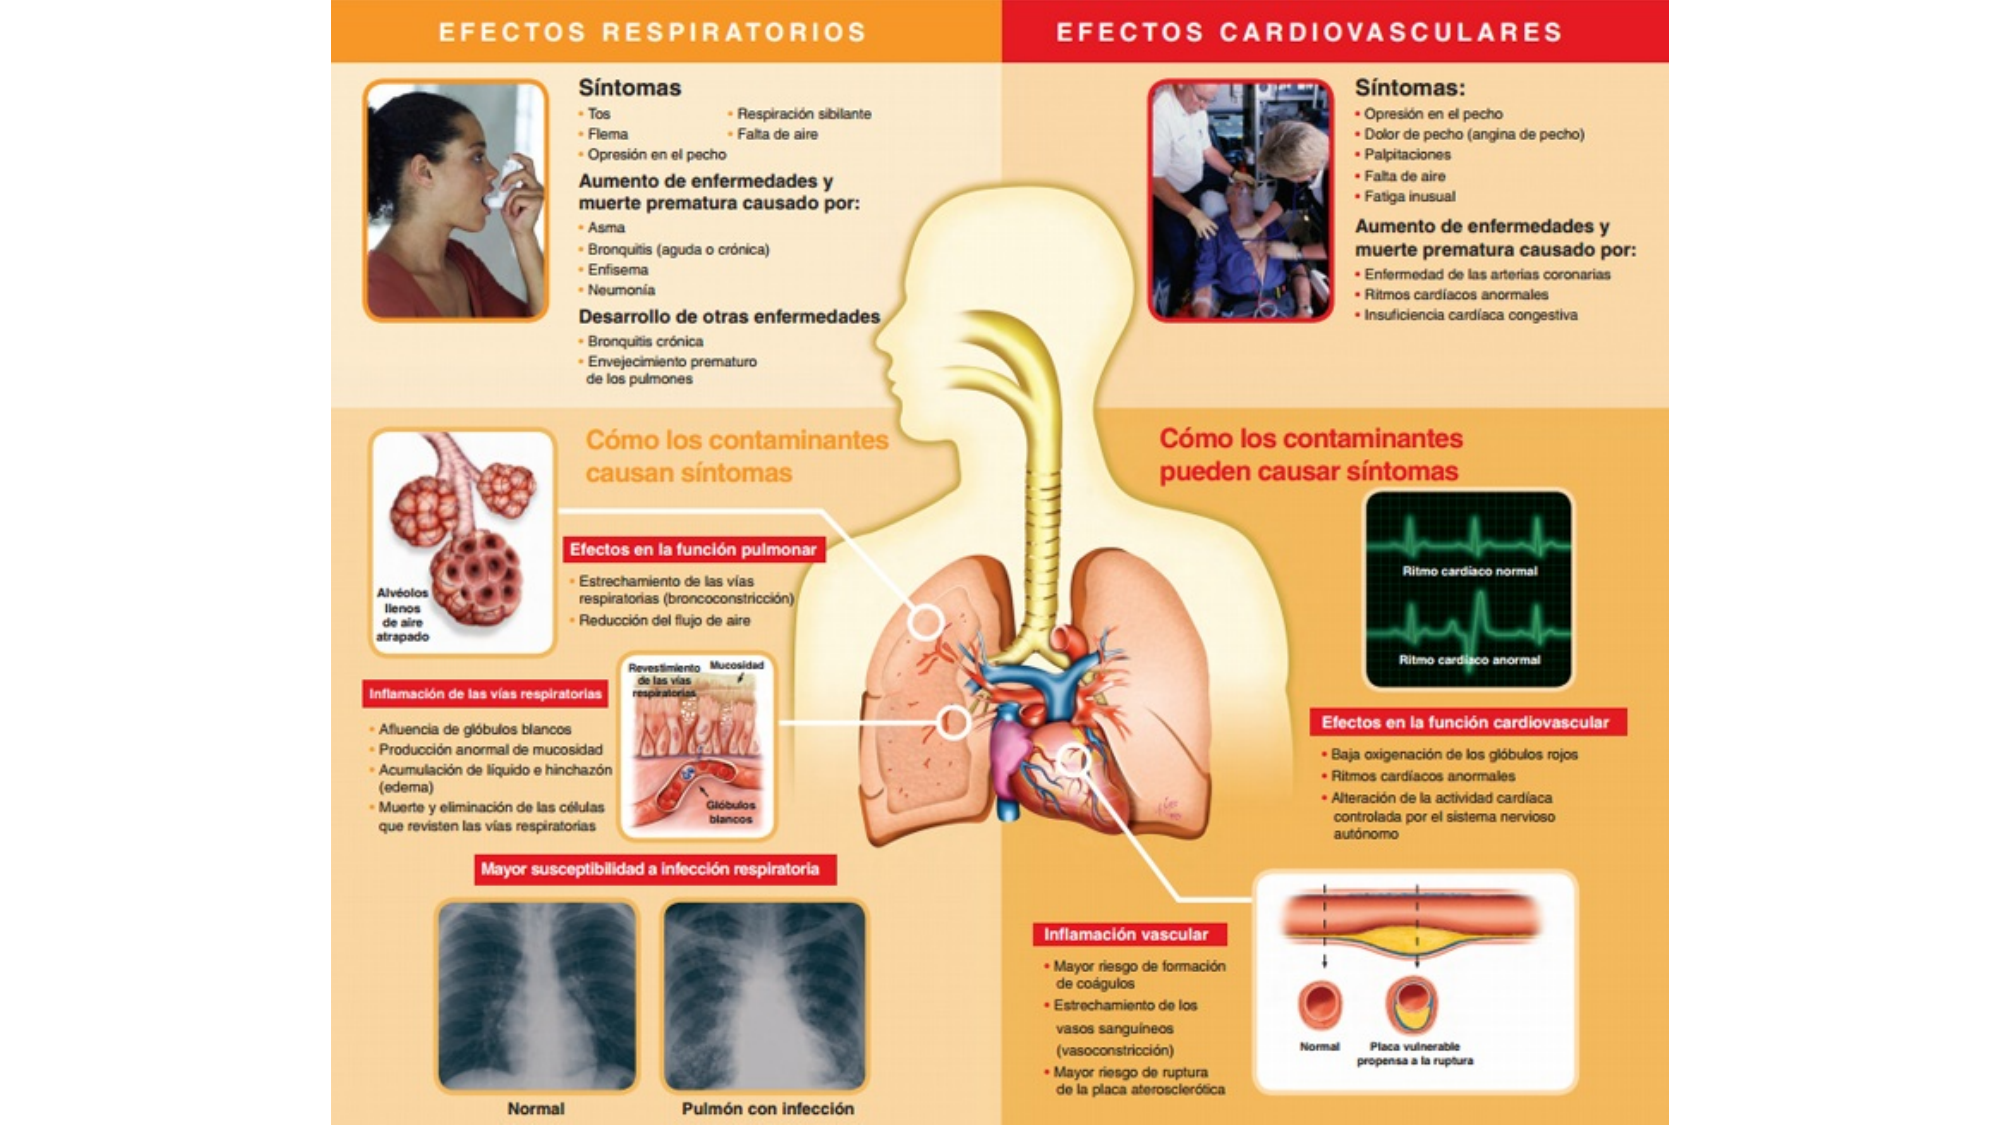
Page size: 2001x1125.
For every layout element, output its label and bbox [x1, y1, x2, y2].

picture [330, 0, 1669, 1125]
